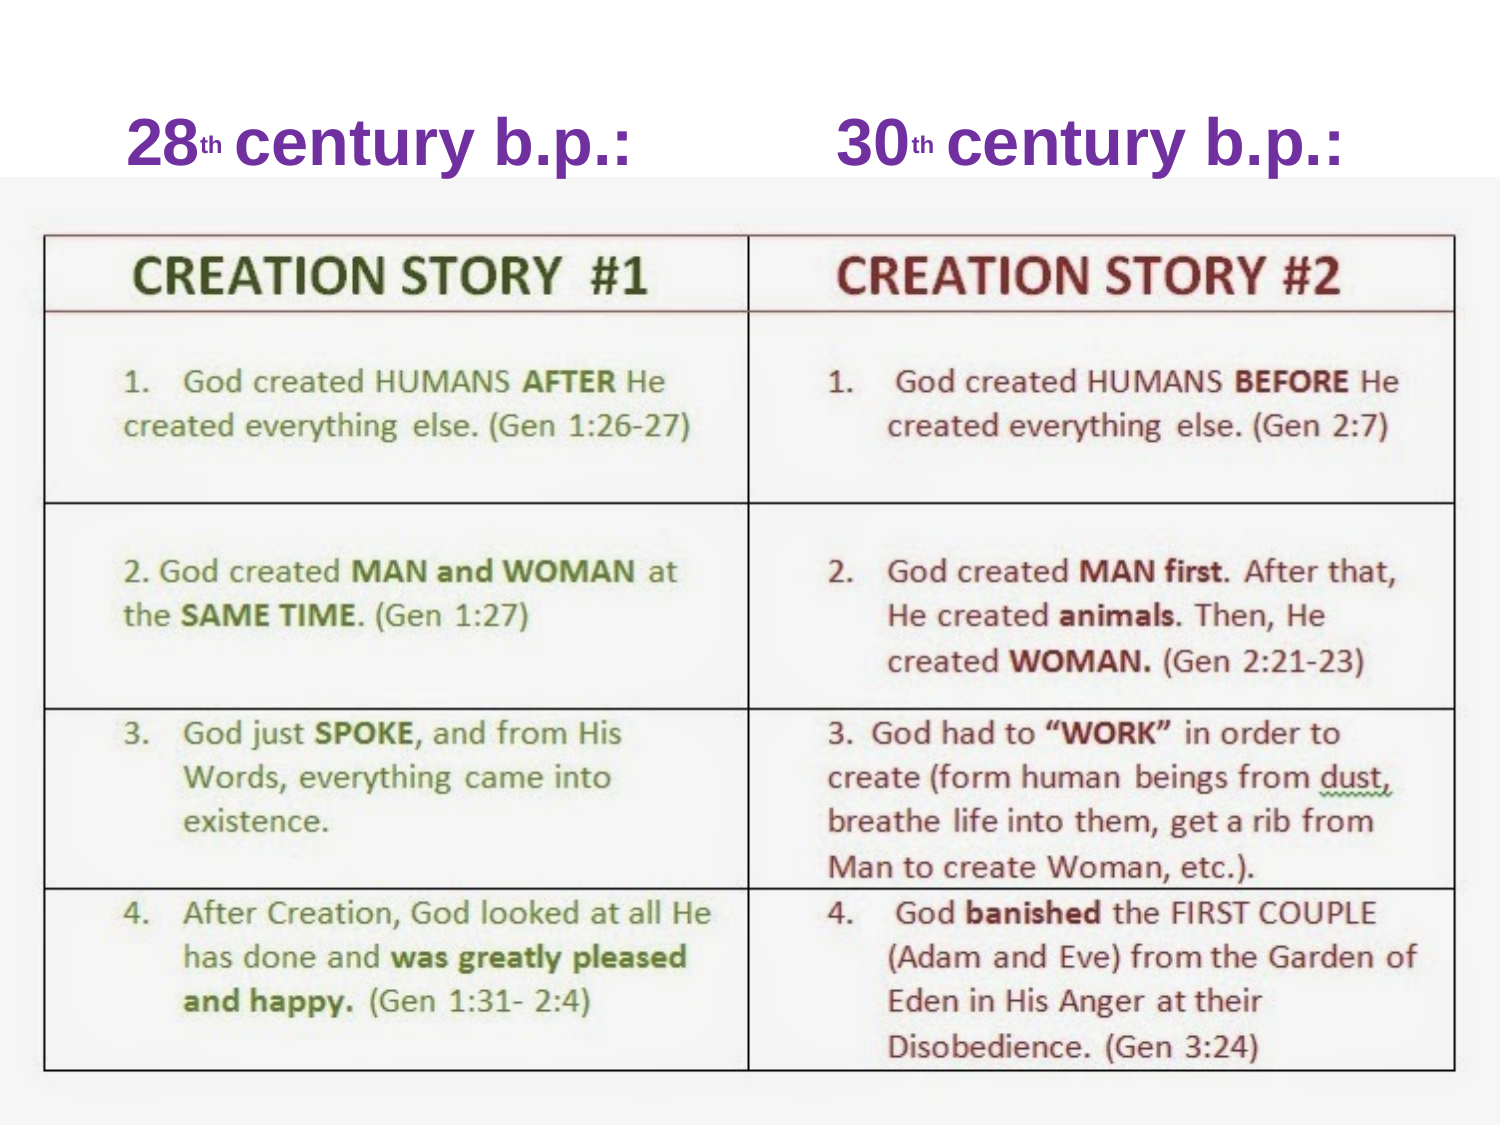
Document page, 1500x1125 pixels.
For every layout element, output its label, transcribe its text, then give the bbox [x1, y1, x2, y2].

title 28th century b.p.: 30th century b.p.: [0, 45, 1500, 177]
picture [0, 177, 1500, 1125]
